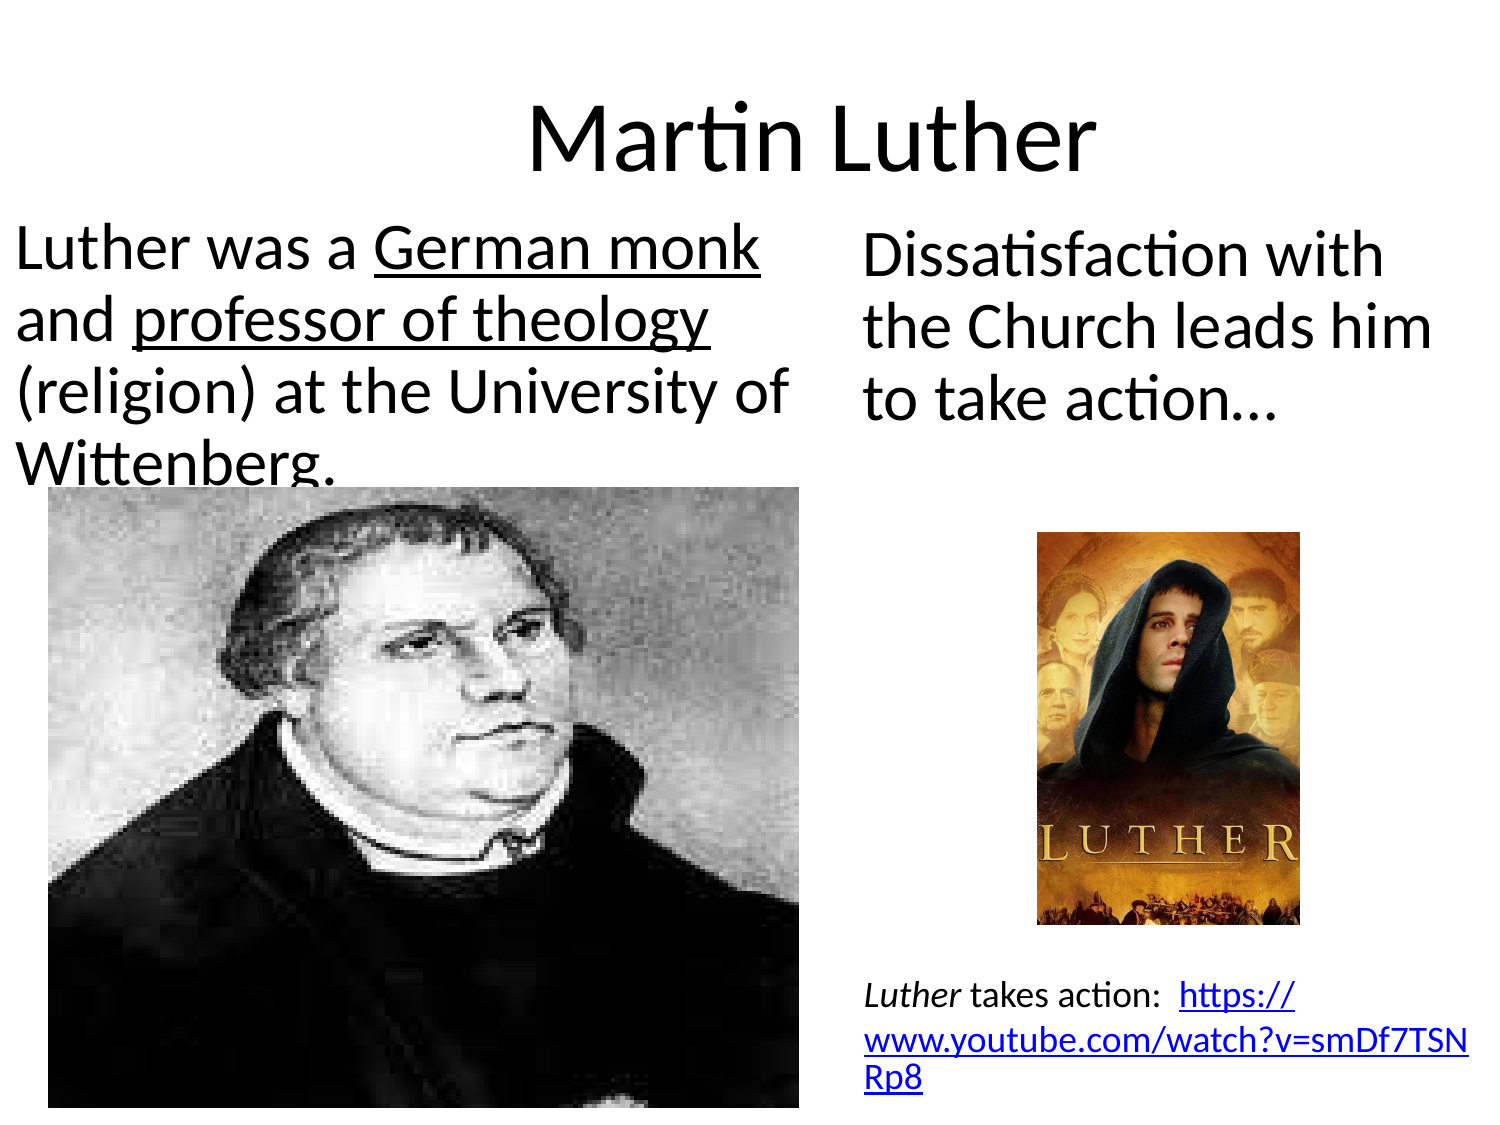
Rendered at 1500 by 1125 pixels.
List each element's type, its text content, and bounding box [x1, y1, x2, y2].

title Martin Luther [174, 62, 1450, 200]
text_box Dissatisfaction with the Church leads him to take action… [847, 211, 1485, 533]
picture [1037, 531, 1300, 925]
list Luther was a German monk and professor of theology (religion) at the University of Wittenberg. [0, 204, 848, 525]
picture [48, 487, 799, 1109]
text_box Luther takes action: https://www.youtube.com/watch?v=smDf7TSNRp8 [849, 962, 1485, 1113]
